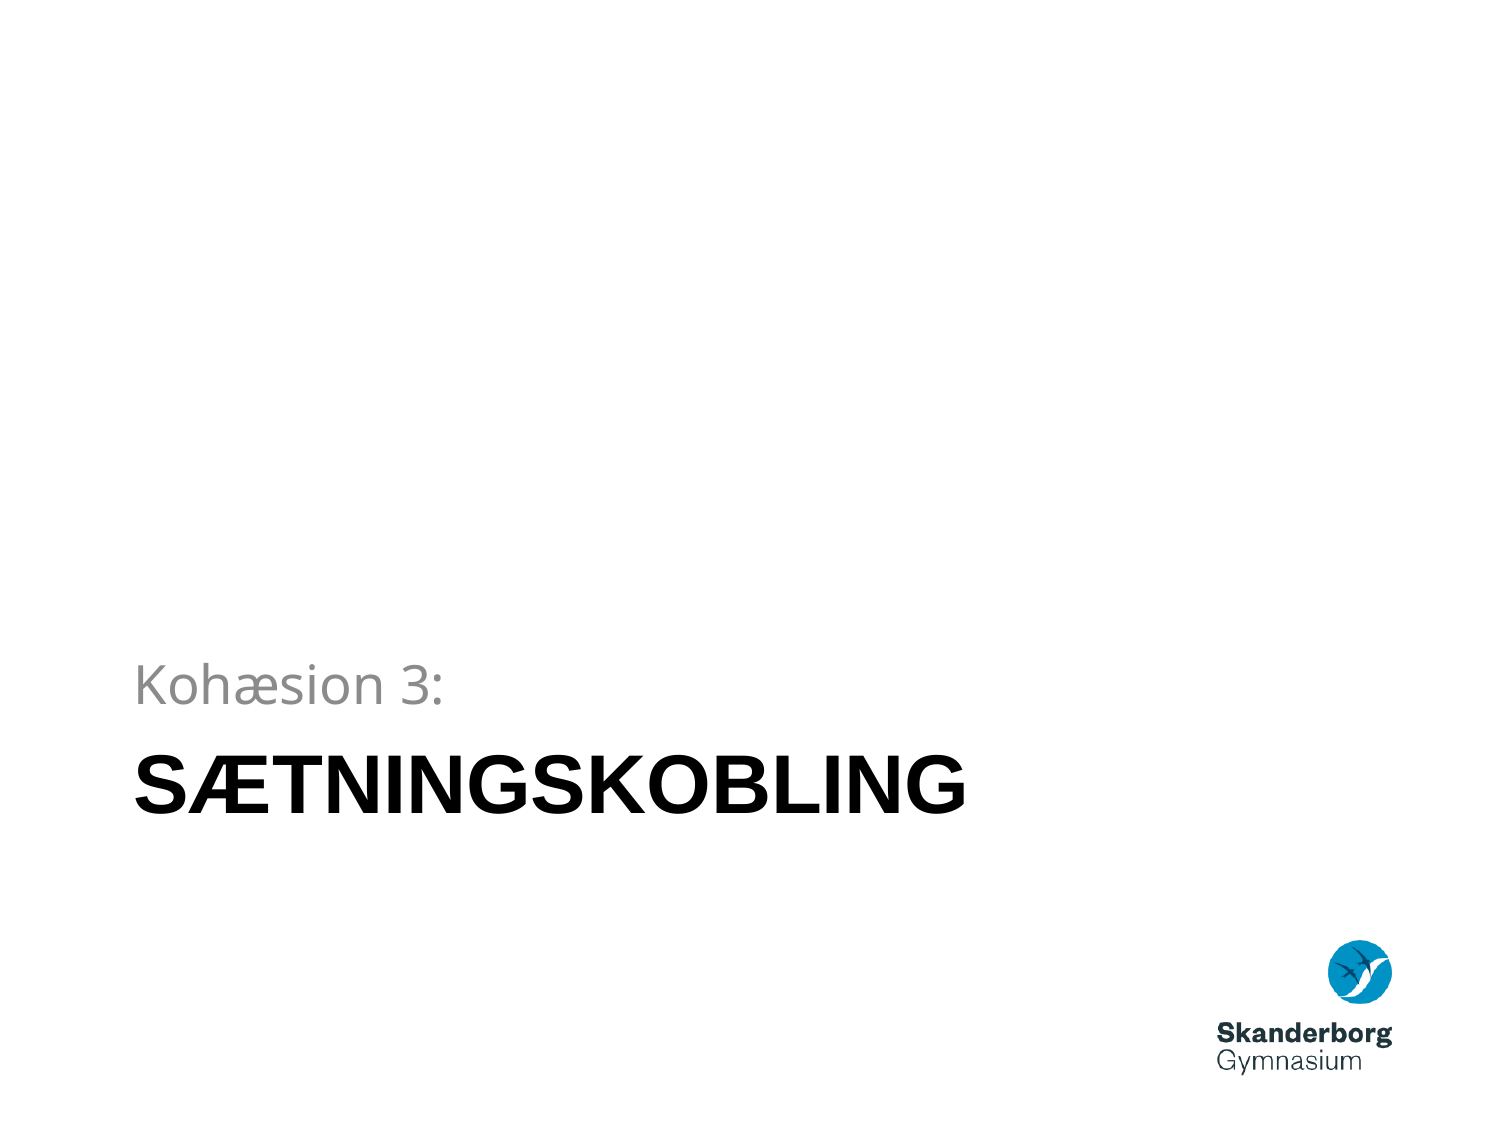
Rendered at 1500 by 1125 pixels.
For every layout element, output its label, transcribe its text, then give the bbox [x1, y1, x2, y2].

picture [1186, 928, 1440, 1091]
title Sætningskobling [118, 723, 1394, 947]
list Kohæsion 3: [118, 476, 1394, 723]
